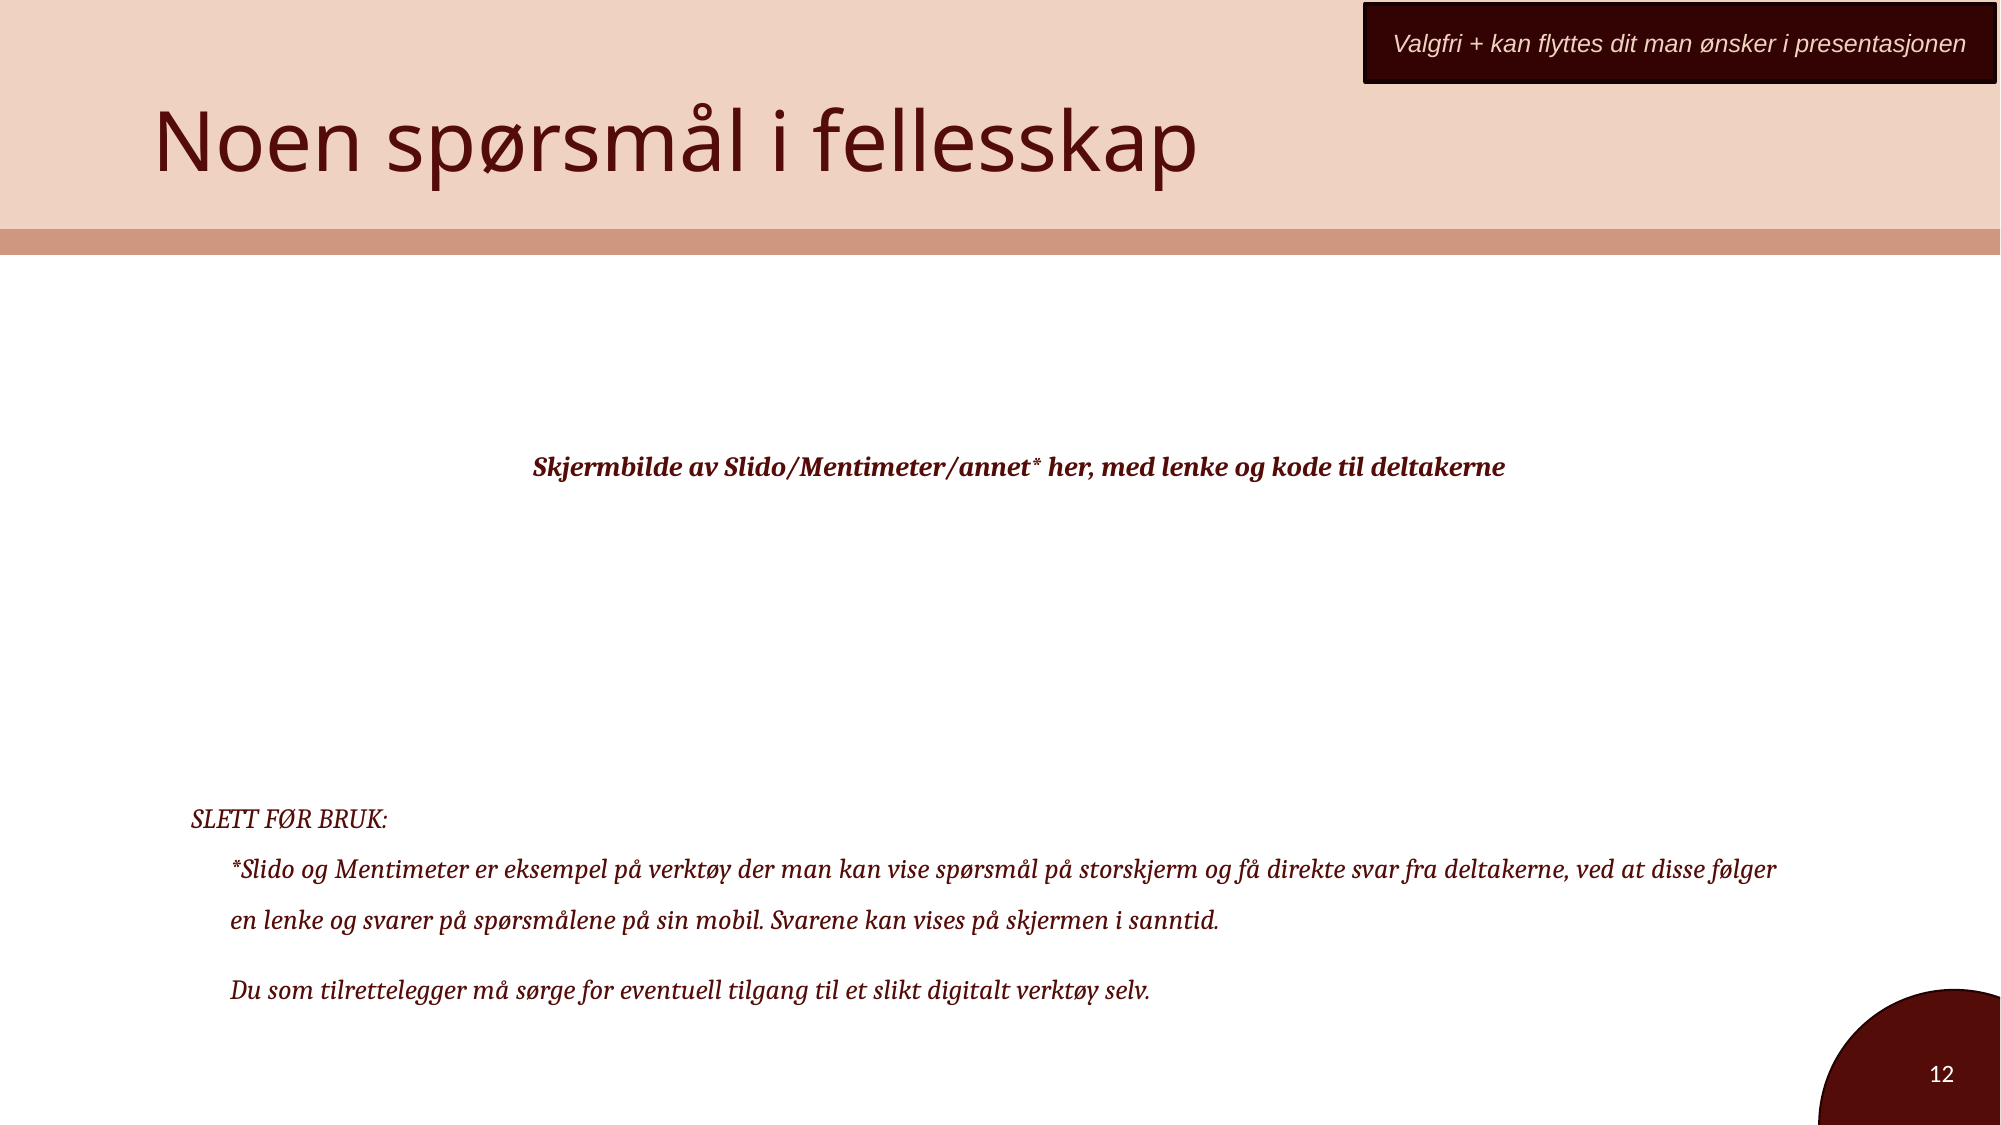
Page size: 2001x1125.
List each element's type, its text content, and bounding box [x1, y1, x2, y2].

slide_number 12 [1785, 1042, 1970, 1103]
picture [0, 255, 2001, 1125]
text_box Valgfri + kan flyttes dit man ønsker i presentasjonen [1365, 3, 1996, 82]
list Skjermbilde av Slido/Mentimeter/annet* her, med lenke og kode til deltakerne SLETT FØR BRUK: *Slido og Mentimeter er eksempel på verktøy der man kan vise spørsmål på storskjerm og få direkte svar fra deltakerne, ved at disse følger en lenke og svarer på spørsmålene på sin mobil. Svarene kan vises på skjermen i sanntid. Du som tilrettelegger må sørge for eventuell tilgang til et slikt digitalt verktøy selv. [137, 299, 1863, 1014]
title Noen spørsmål i fellesskap [137, 59, 1863, 230]
